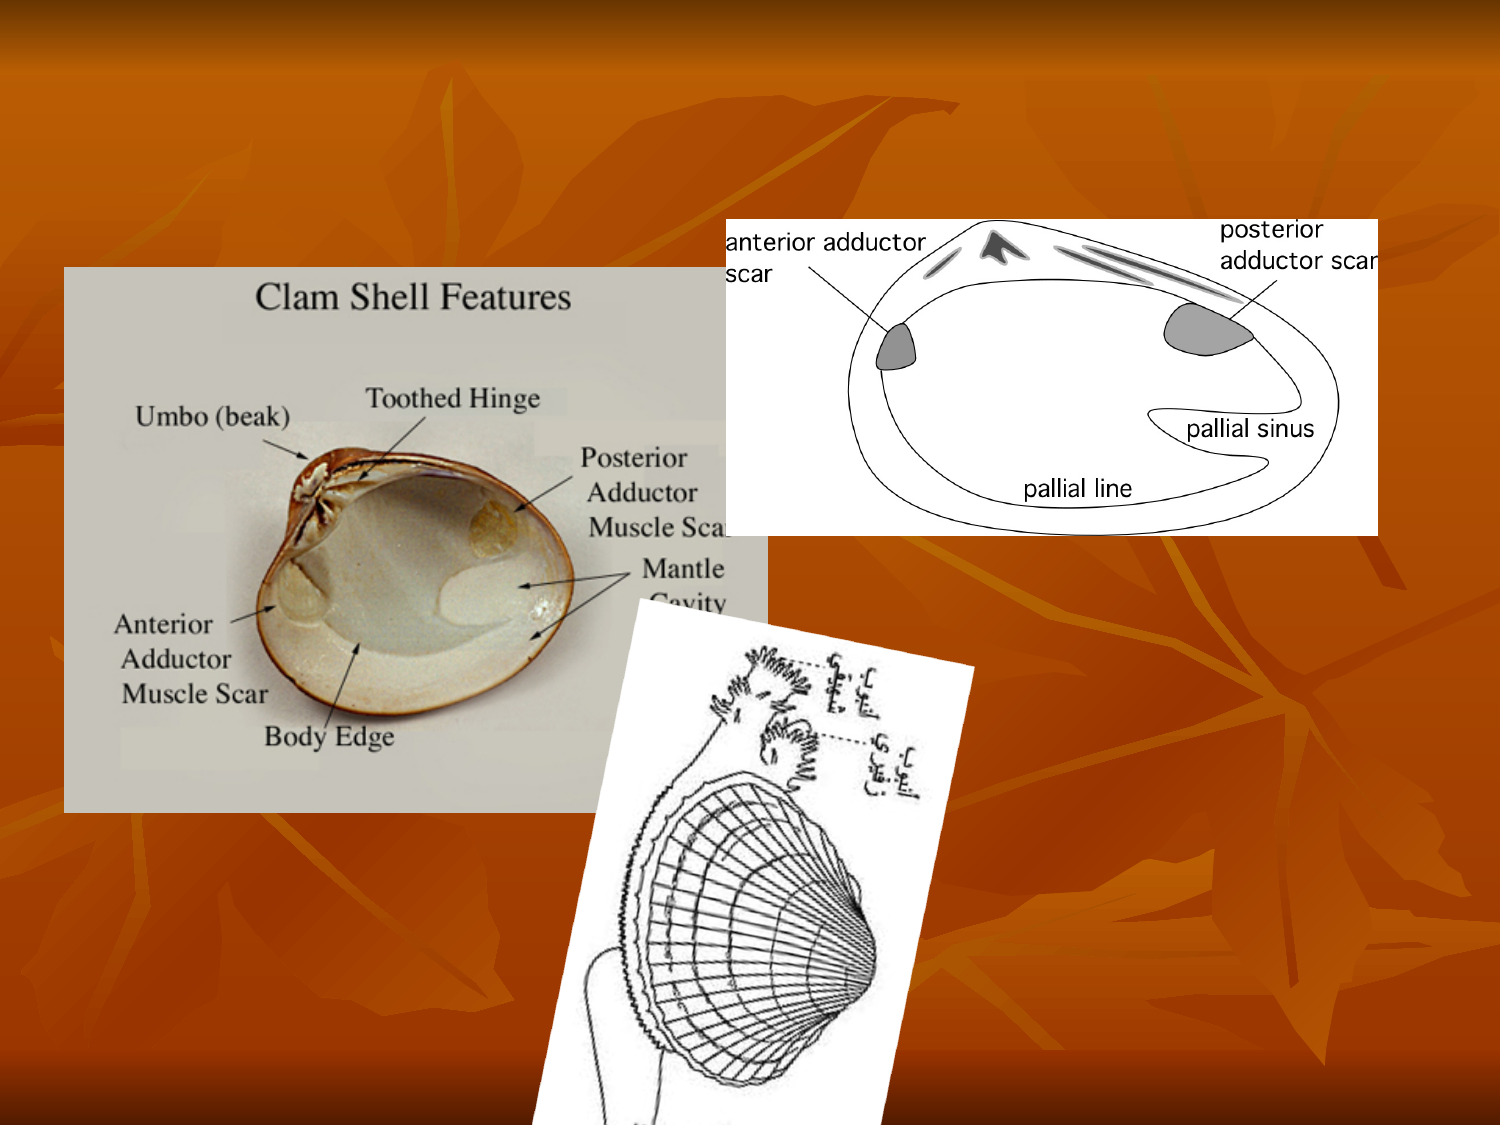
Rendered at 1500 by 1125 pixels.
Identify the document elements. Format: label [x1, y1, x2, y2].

picture [64, 219, 1379, 1125]
